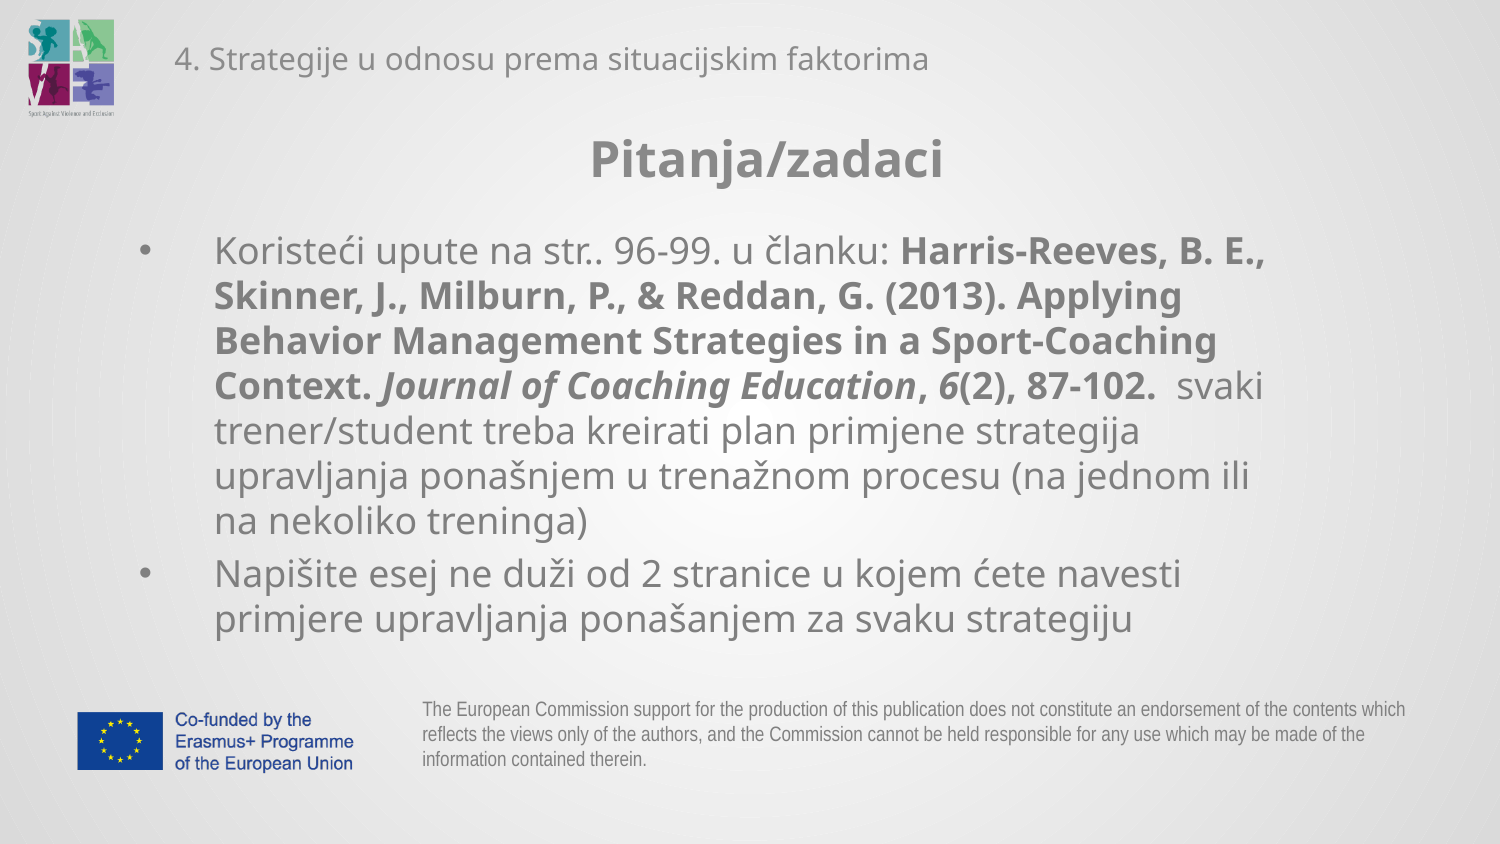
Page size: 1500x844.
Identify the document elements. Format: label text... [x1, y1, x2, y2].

text_box Koristeći upute na str.. 96-99. u članku: Harris-Reeves, B. E., Skinner, J., Milburn, P., & Reddan, G. (2013). Applying Behavior Management Strategies in a Sport-Coaching Context. Journal of Coaching Education, 6(2), 87-102. svaki trener/student treba kreirati plan primjene strategija upravljanja ponašnjem u trenažnom procesu (na jednom ili na nekoliko treninga) Napišite esej ne duži od 2 stranice u kojem ćete navesti primjere upravljanja ponašanjem za svaku strategiju [123, 219, 1306, 656]
picture [0, 0, 142, 142]
subtitle 4. Strategije u odnosu prema situacijskim faktorima [159, 32, 1436, 92]
picture [61, 695, 375, 786]
text_box Pitanja/zadaci [242, 119, 1293, 219]
text_box The European Commission support for the production of this publication does not constitute an endorsement of the contents which reflects the views only of the authors, and the Commission cannot be held responsi­ble for any use which may be made of the information contained therein. [407, 687, 1447, 778]
